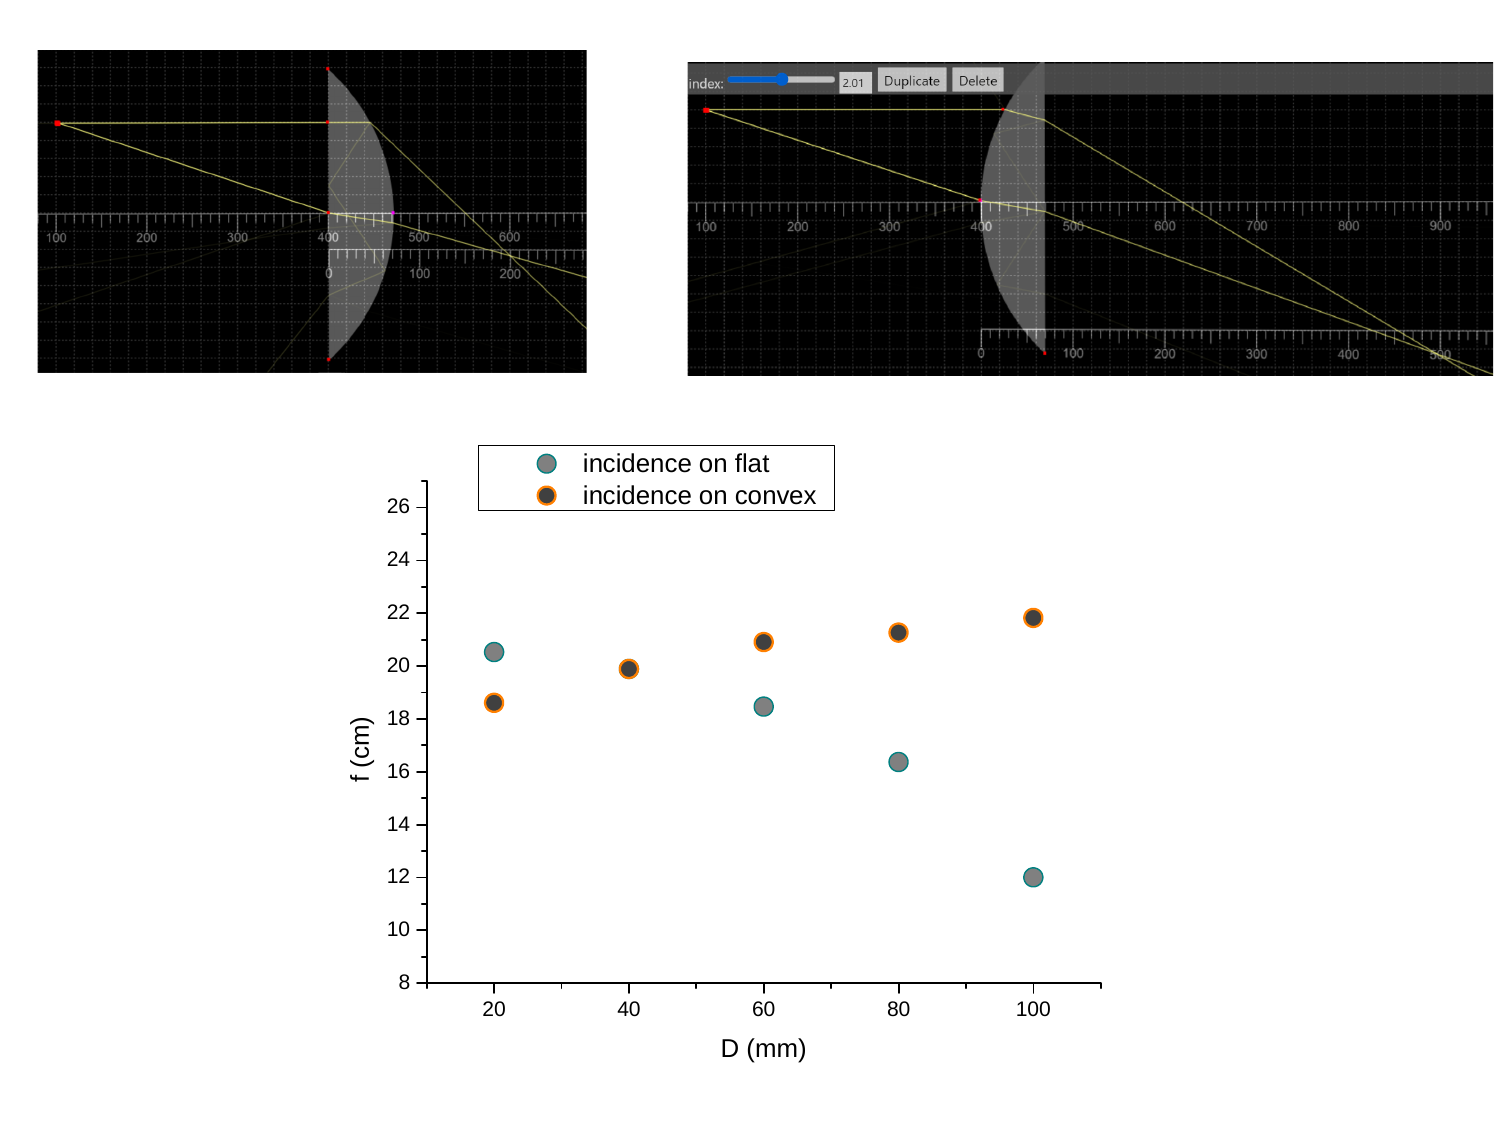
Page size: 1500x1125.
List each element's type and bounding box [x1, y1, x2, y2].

picture [37, 49, 587, 374]
picture [687, 62, 1494, 376]
text_box [249, 399, 1241, 1101]
